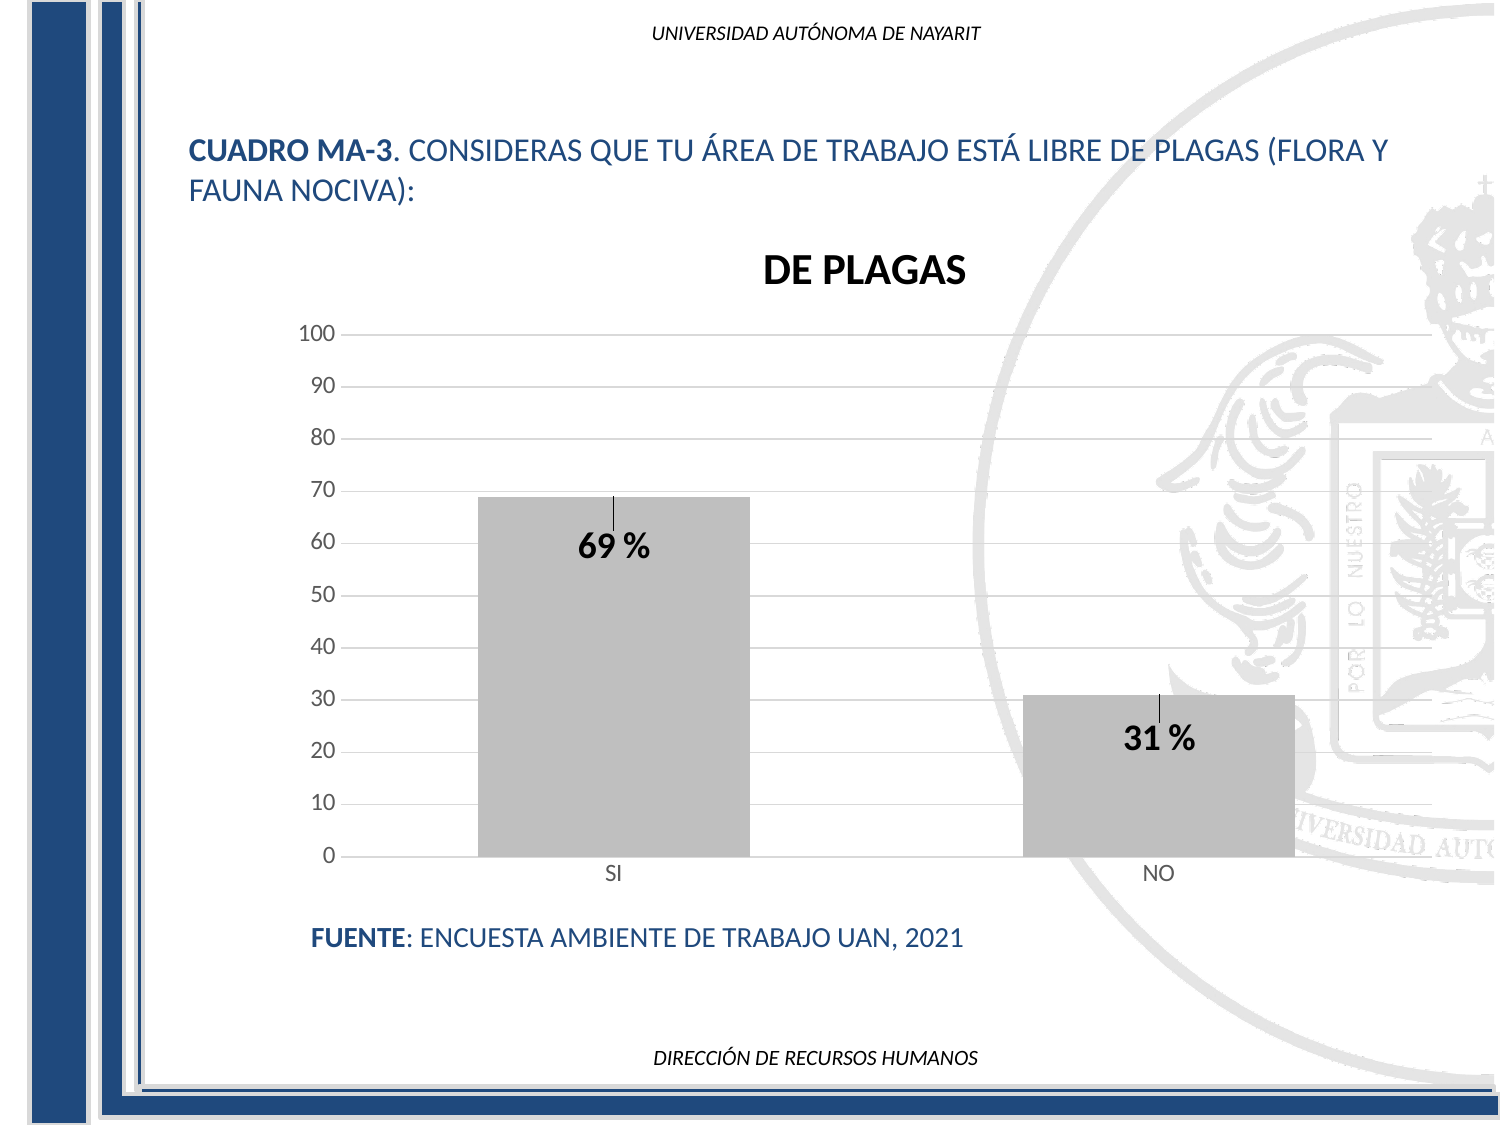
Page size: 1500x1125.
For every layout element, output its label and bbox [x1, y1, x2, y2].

chart [273, 216, 1456, 902]
text_box [29, 0, 1500, 1125]
